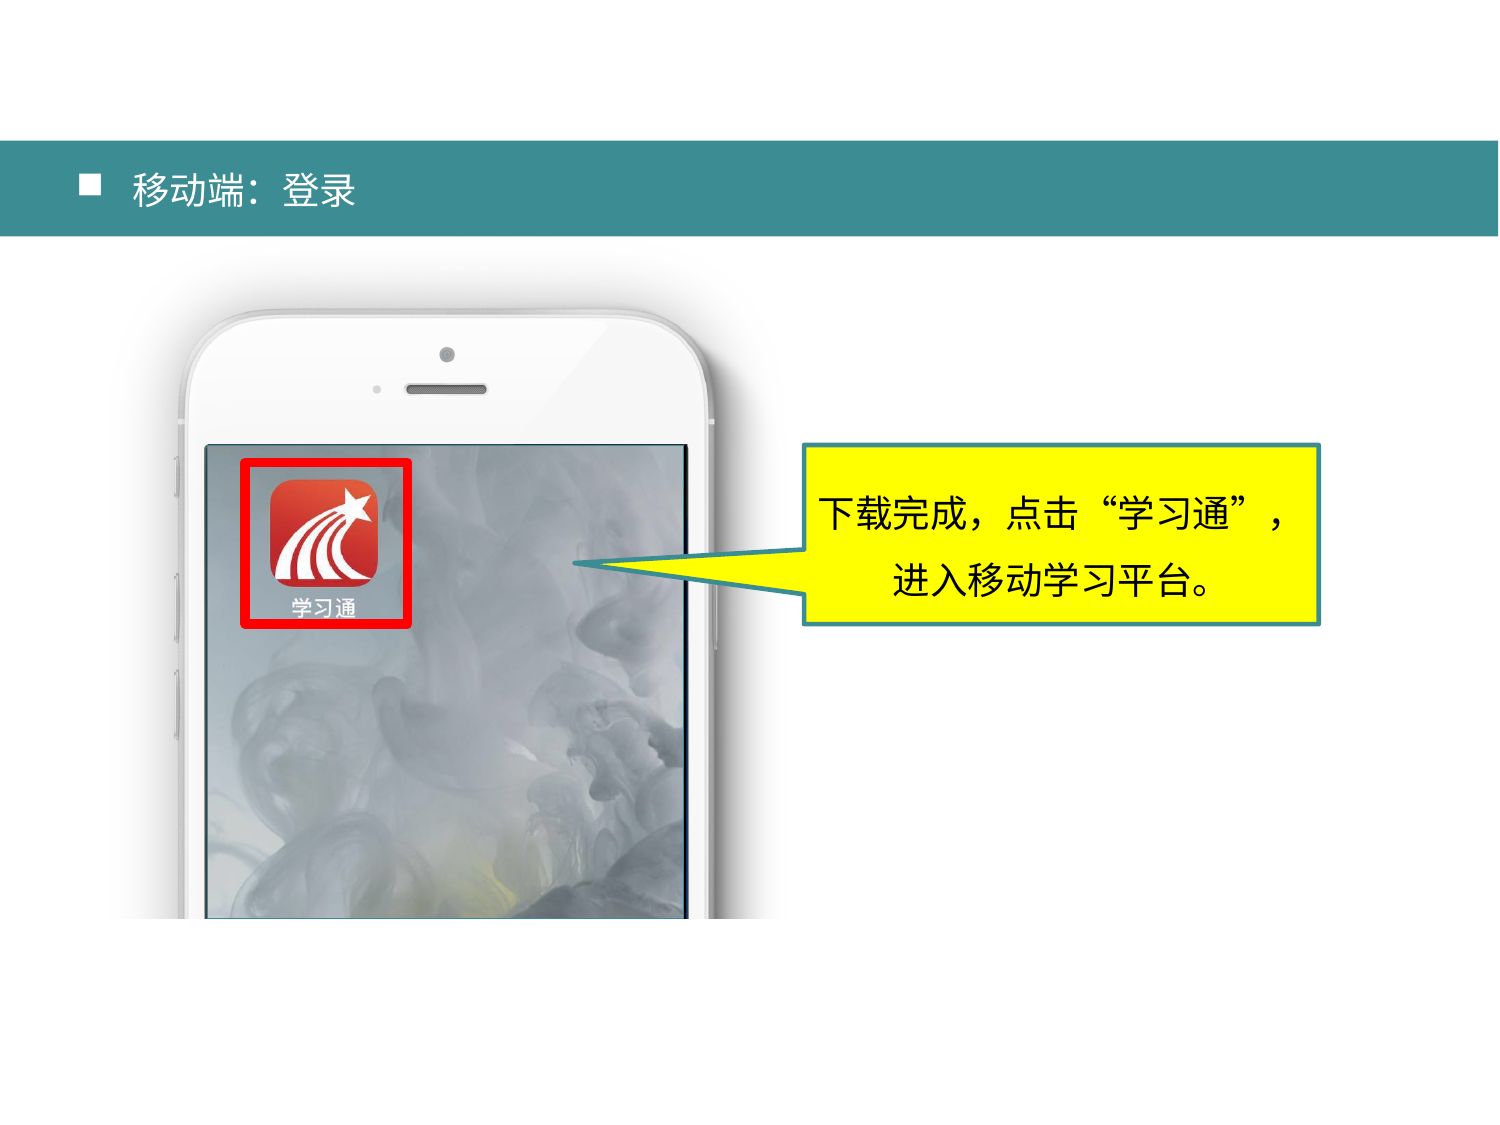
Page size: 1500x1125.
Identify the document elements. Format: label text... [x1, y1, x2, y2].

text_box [574, 444, 1319, 625]
picture [0, 235, 885, 920]
text_box 移动端：登录 [68, 159, 988, 220]
text_box [0, 140, 1499, 237]
